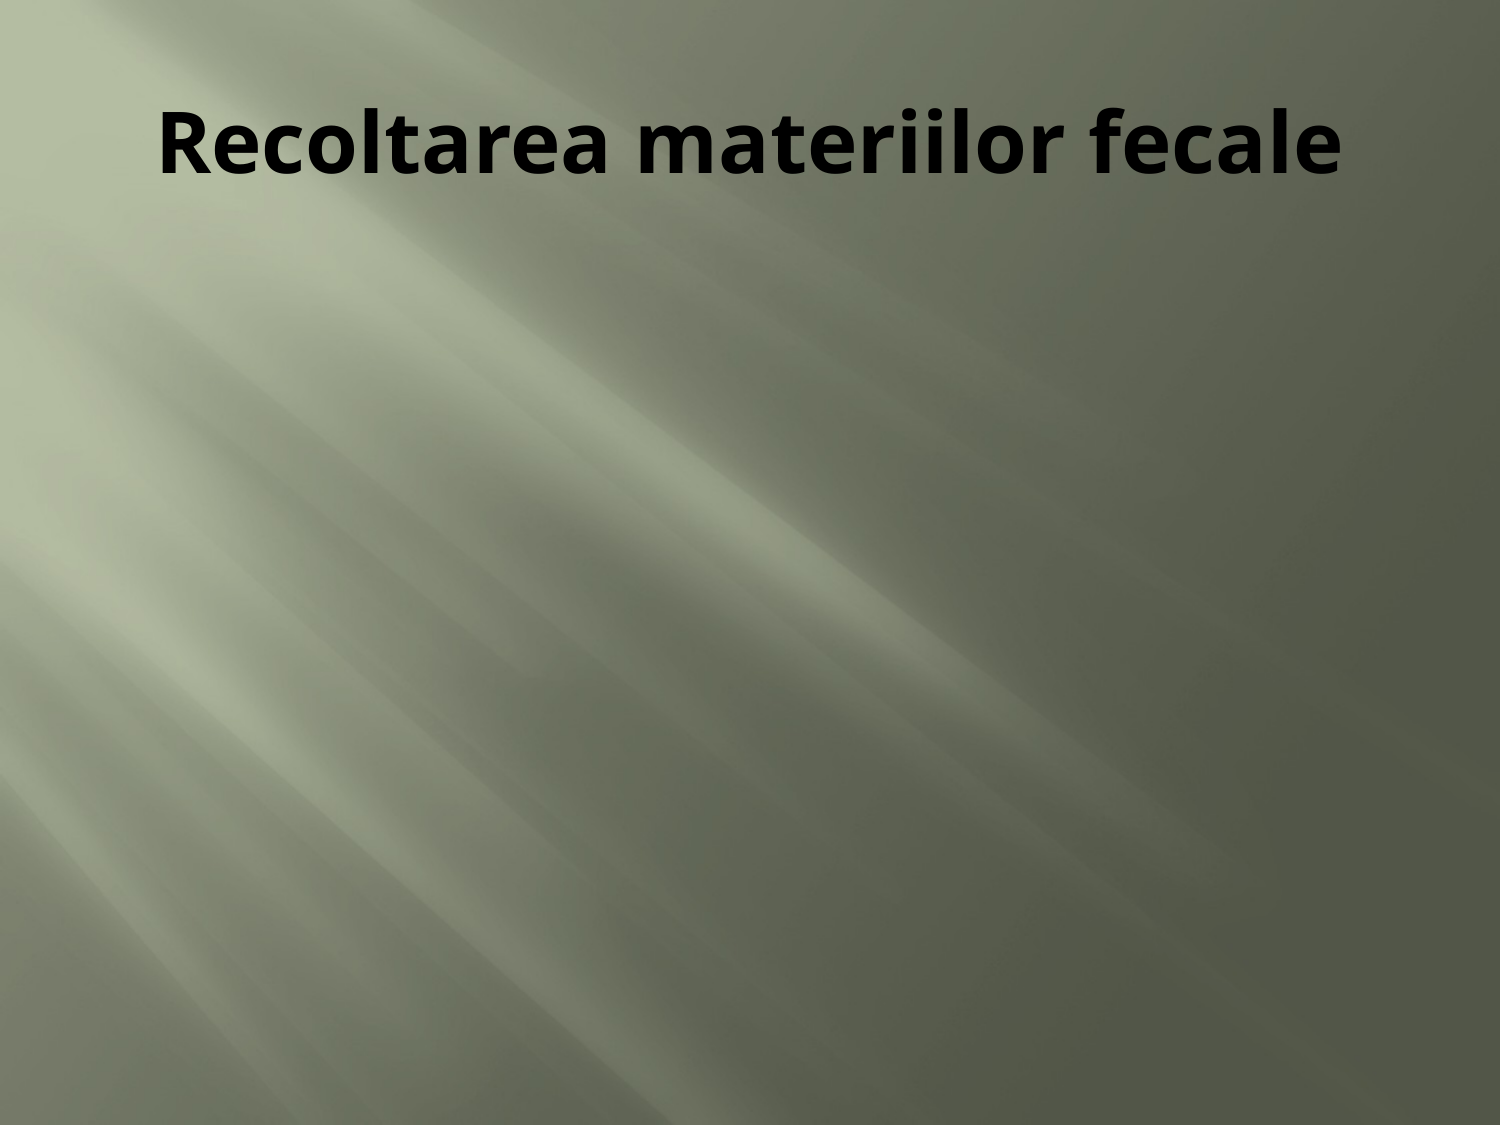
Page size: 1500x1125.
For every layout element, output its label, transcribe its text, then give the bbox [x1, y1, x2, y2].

picture [0, 0, 1500, 1125]
title Recoltarea materiilor fecale [75, 45, 1425, 233]
